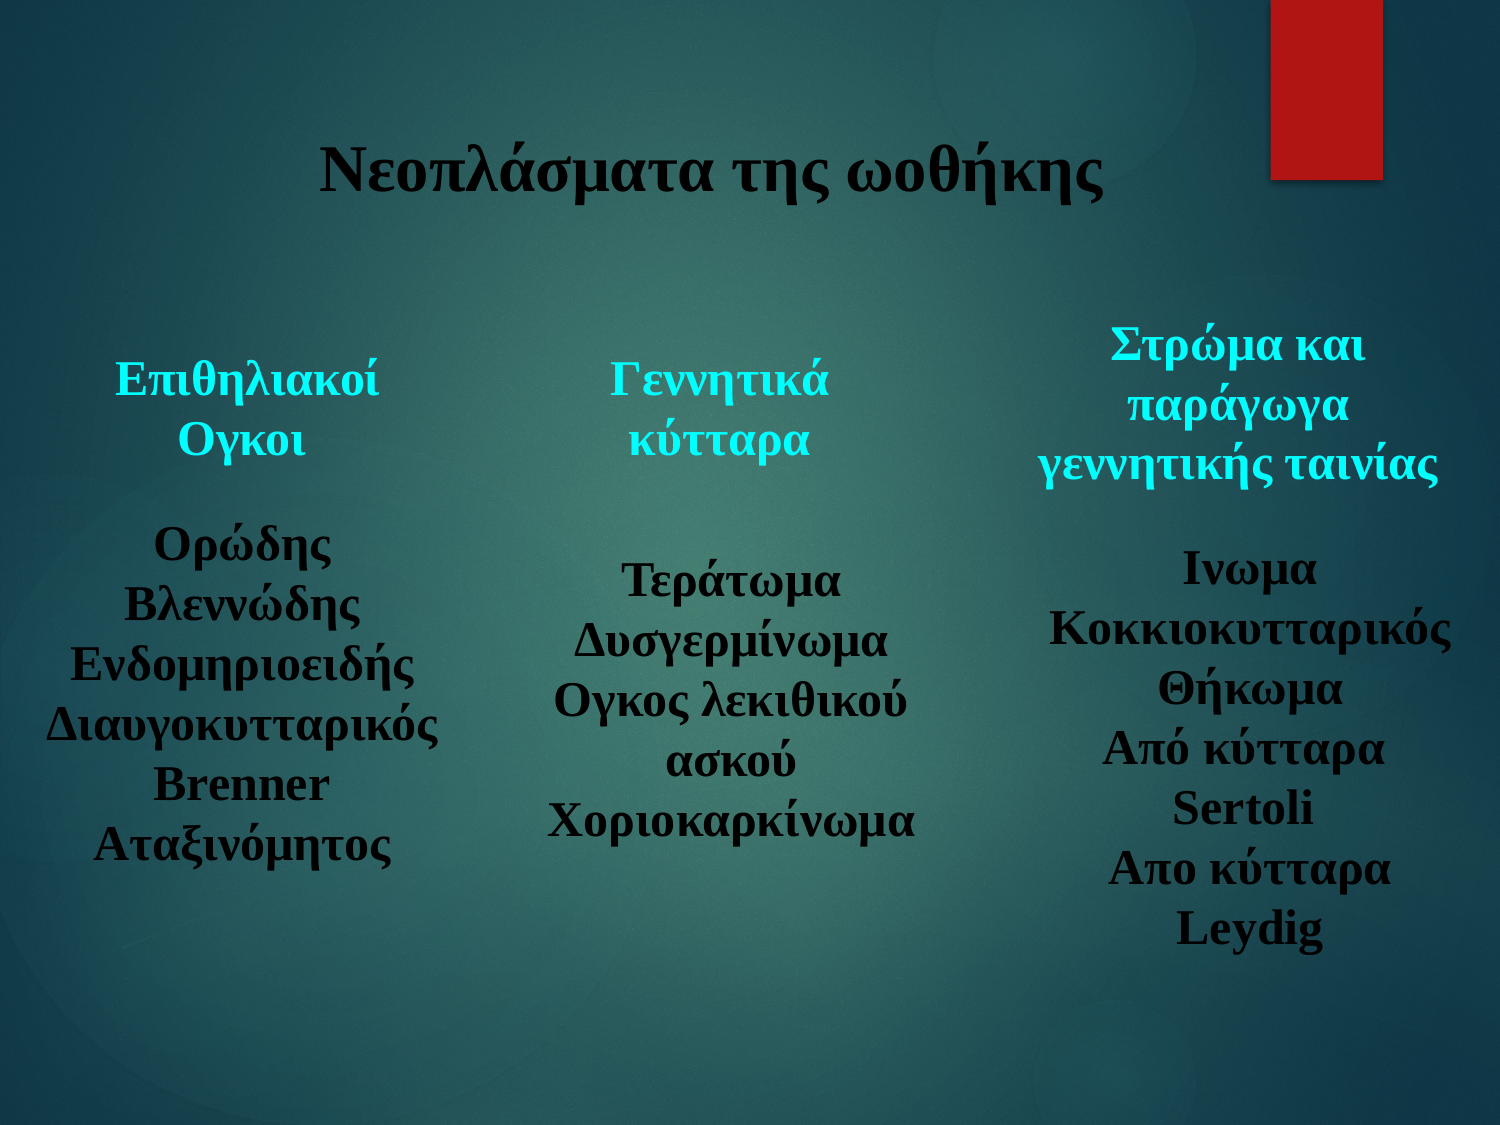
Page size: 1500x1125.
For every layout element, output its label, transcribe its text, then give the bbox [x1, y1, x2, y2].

text_box Τεράτωμα Δυσγερμίνωμα Ογκος λεκιθικού ασκού Χοριοκαρκίνωμα [525, 538, 938, 854]
text_box Ινωμα Κοκκιοκυτταρικός Θήκωμα Από κύτταρα Sertoli Απο κύτταρα Leydig [1021, 527, 1479, 962]
text_box Νεοπλάσματα της ωοθήκης [304, 117, 1395, 212]
text_box Στρώμα και παράγωγα γεννητικής ταινίας [1009, 302, 1467, 498]
text_box Γεννητικά κύτταρα [584, 338, 856, 473]
text_box Επιθηλιακοί Ογκοι [88, 338, 408, 473]
text_box Ορώδης Βλεννώδης Ενδομηριοειδής Διαυγοκυτταρικός Brenner Αταξινόμητος [29, 503, 455, 879]
